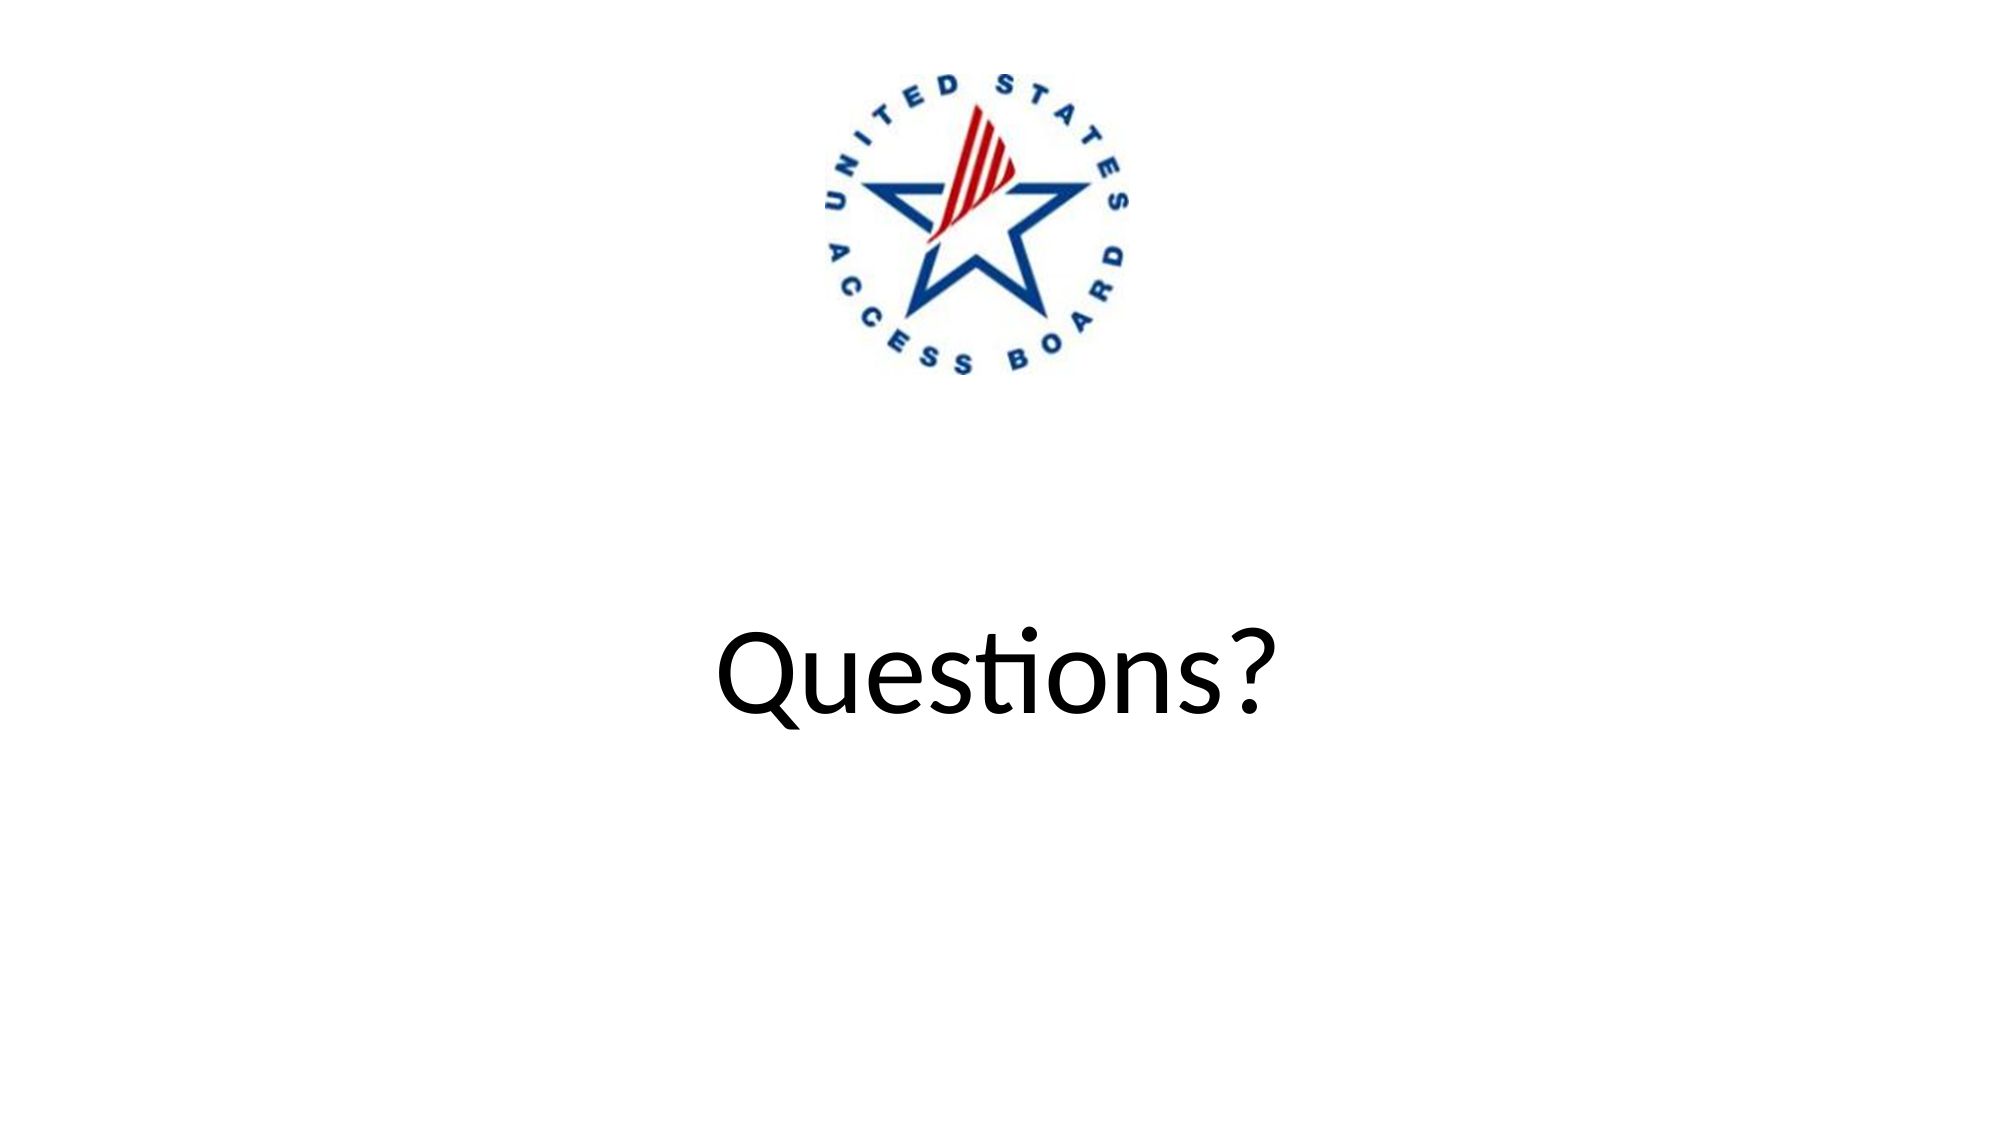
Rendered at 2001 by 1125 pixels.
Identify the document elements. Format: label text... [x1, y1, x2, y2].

picture [825, 74, 1129, 280]
title Questions? [136, 280, 1862, 749]
